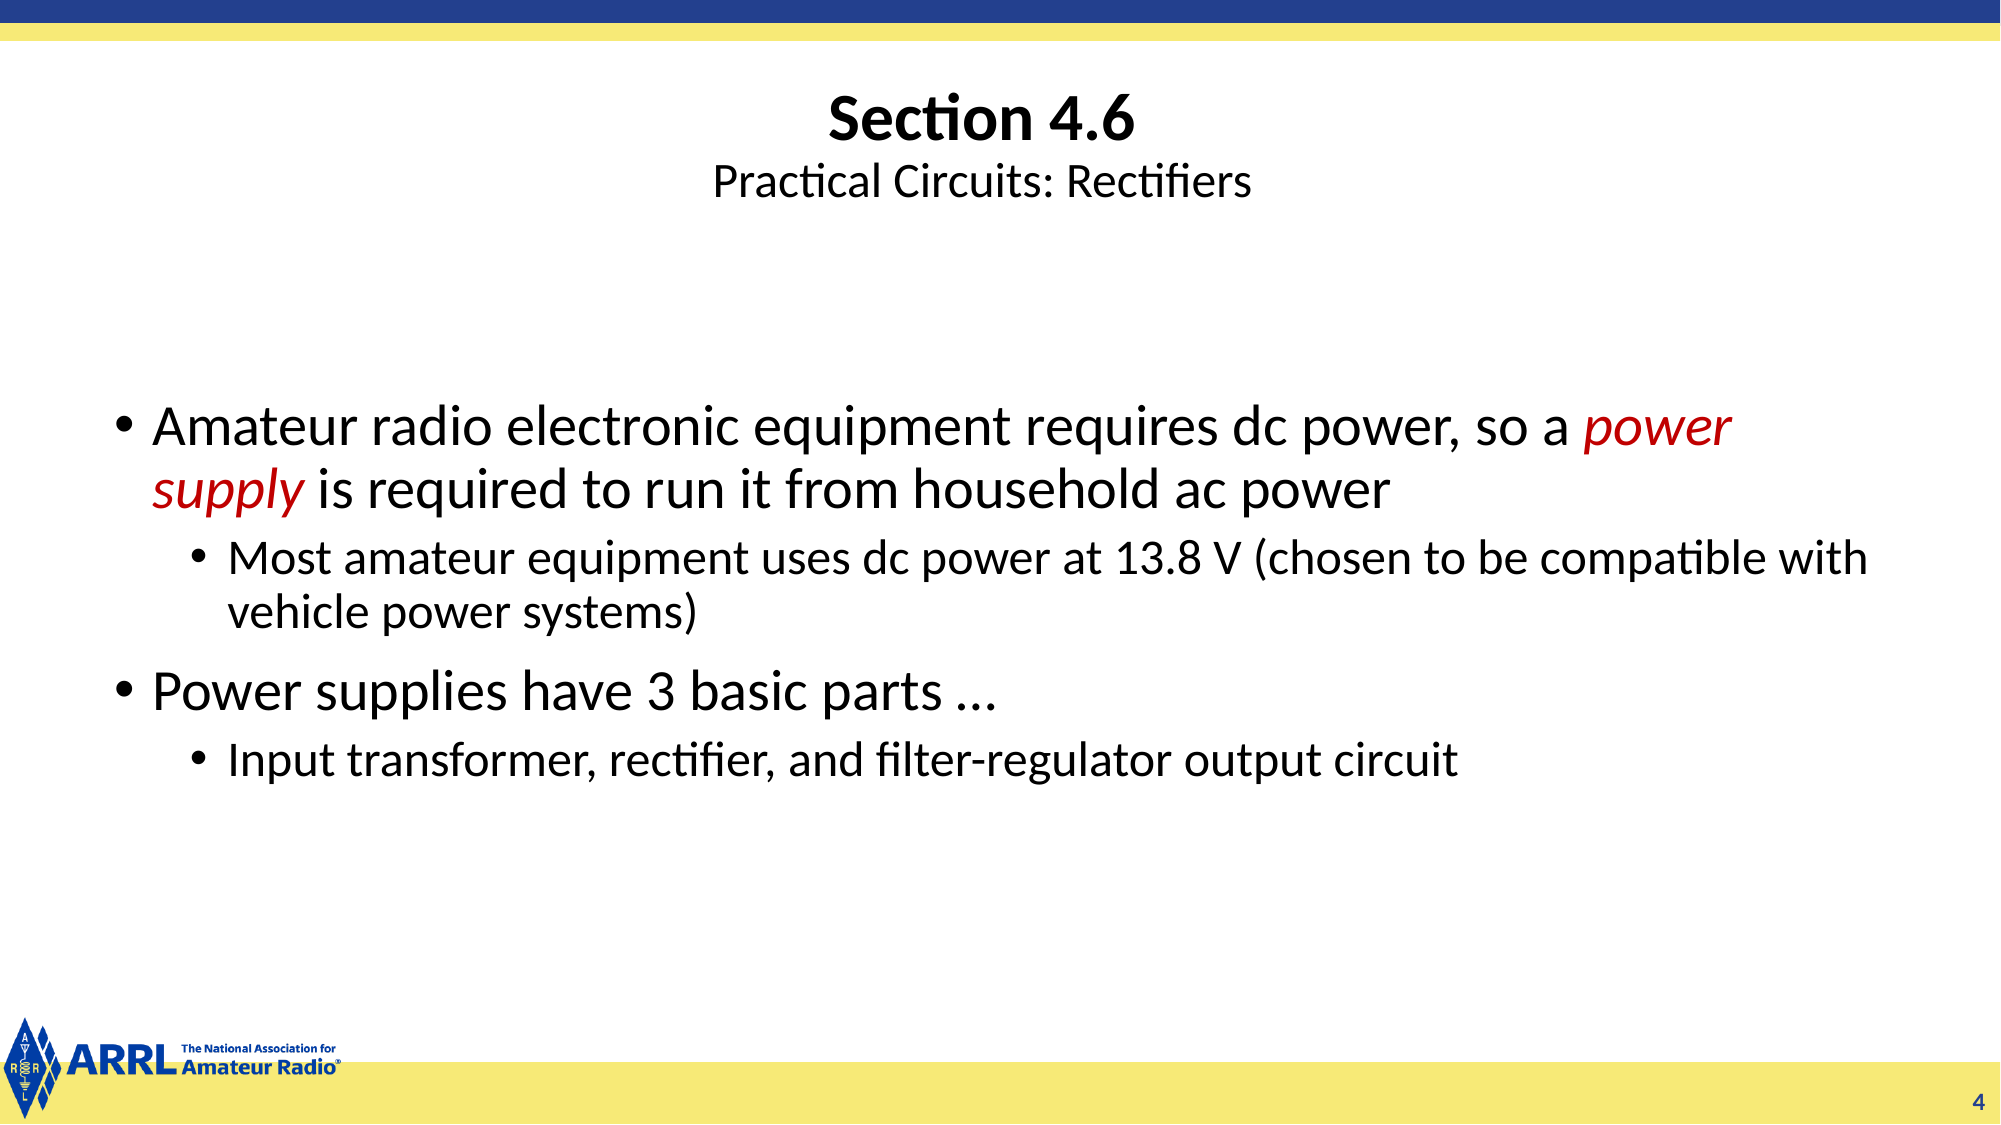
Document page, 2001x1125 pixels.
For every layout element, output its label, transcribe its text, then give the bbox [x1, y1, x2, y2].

title Section 4.6 Practical Circuits: Rectifiers [82, 74, 1883, 218]
picture [1, 1015, 342, 1121]
list Amateur radio electronic equipment requires dc power, so a power supply is required to run it from household ac power Most amateur equipment uses dc power at 13.8 V (chosen to be compatible with vehicle power systems) Power supplies have 3 basic parts … Input transformer, rectifier, and filter-regulator output circuit [99, 387, 1900, 1075]
